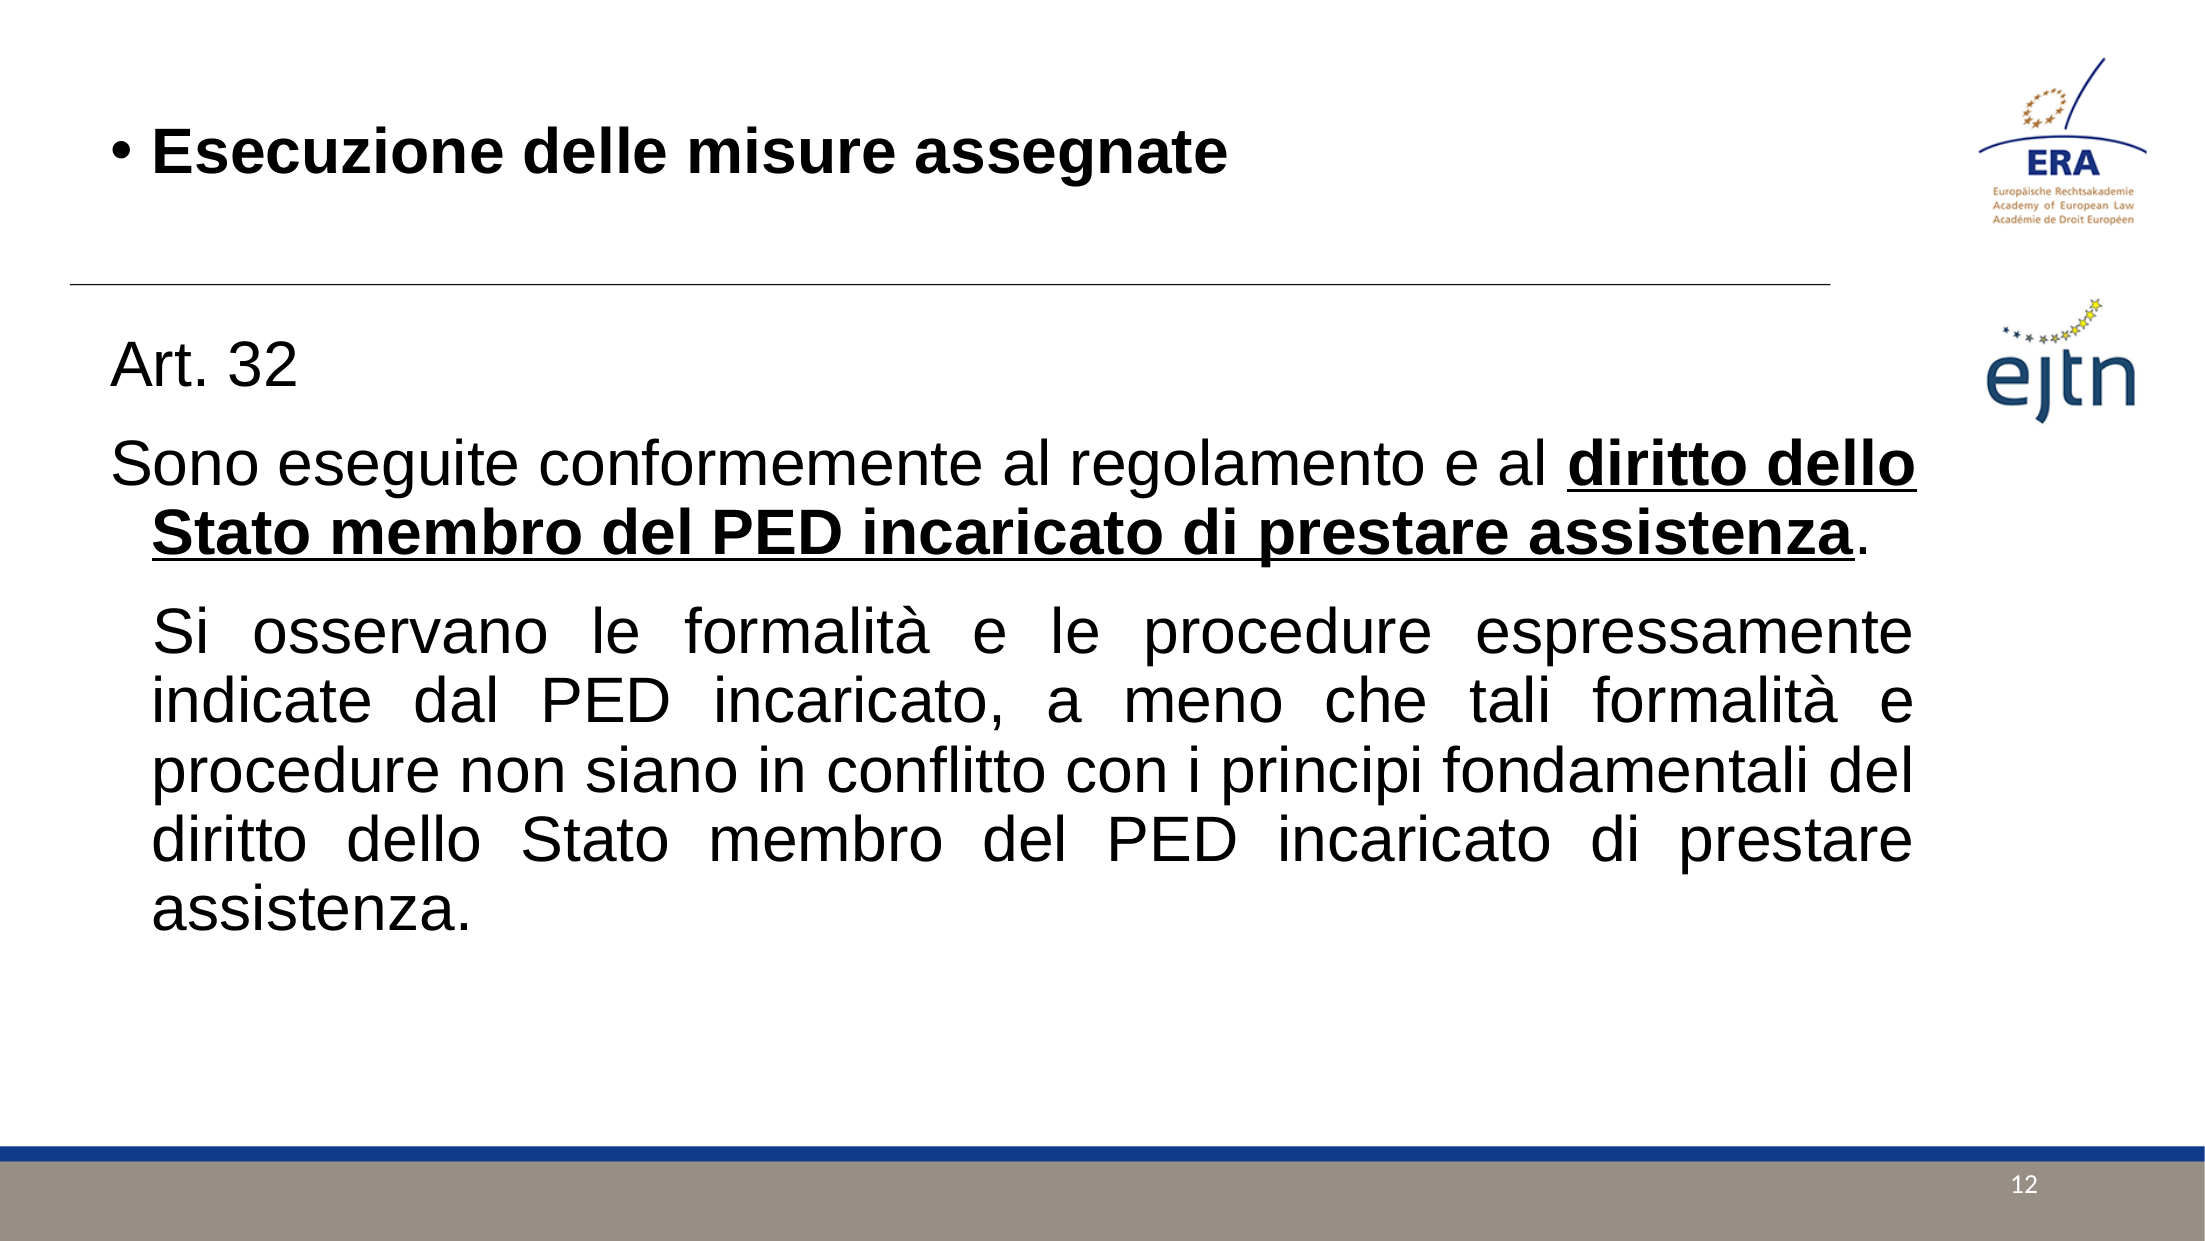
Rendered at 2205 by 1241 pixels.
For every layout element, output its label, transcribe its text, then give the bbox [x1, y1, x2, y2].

picture [0, 0, 2205, 1241]
title Esecuzione delle misure assegnate [110, 49, 2095, 257]
slide_number 12 [1557, 1149, 2054, 1216]
list Art. 32 Sono eseguite conformemente al regolamento e al diritto dello Stato membro del PED incaricato di prestare assistenza. Si osservano le formalità e le procedure espressamente indicate dal PED incaricato, a meno che tali formalità e procedure non siano in conflitto con i principi fondamentali del diritto dello Stato membro del PED incaricato di prestare assistenza. [110, 331, 1917, 1150]
